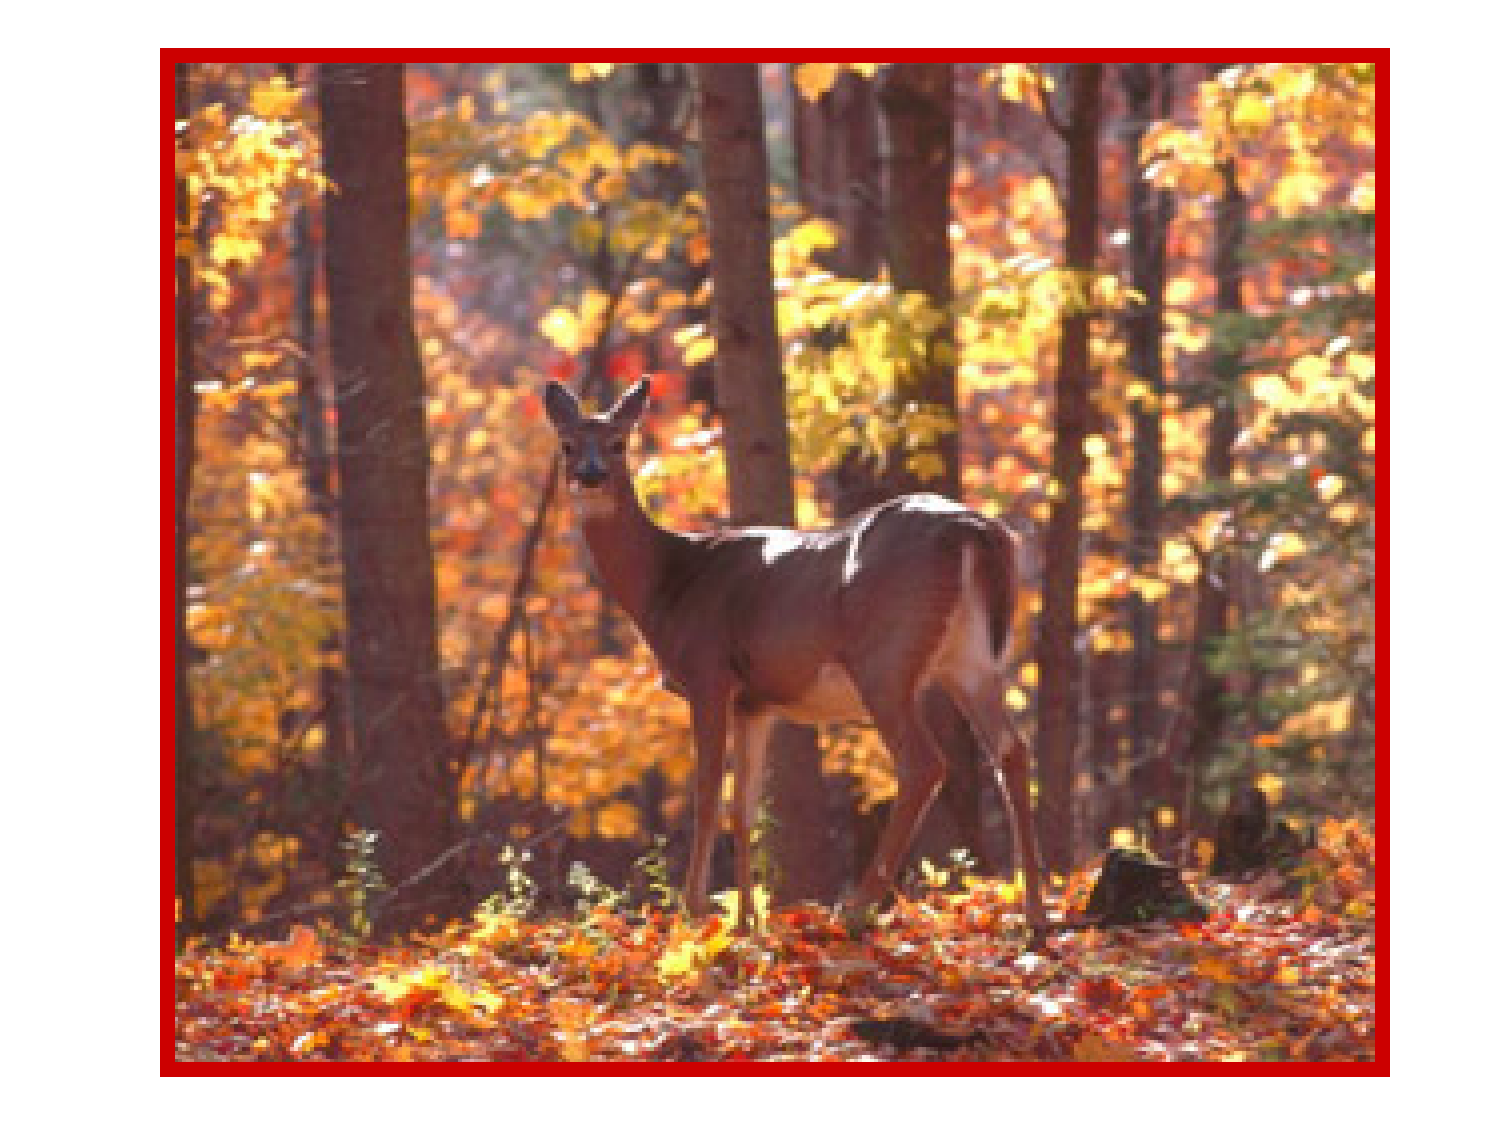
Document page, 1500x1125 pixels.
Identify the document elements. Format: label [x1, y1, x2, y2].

picture [174, 62, 1376, 1063]
